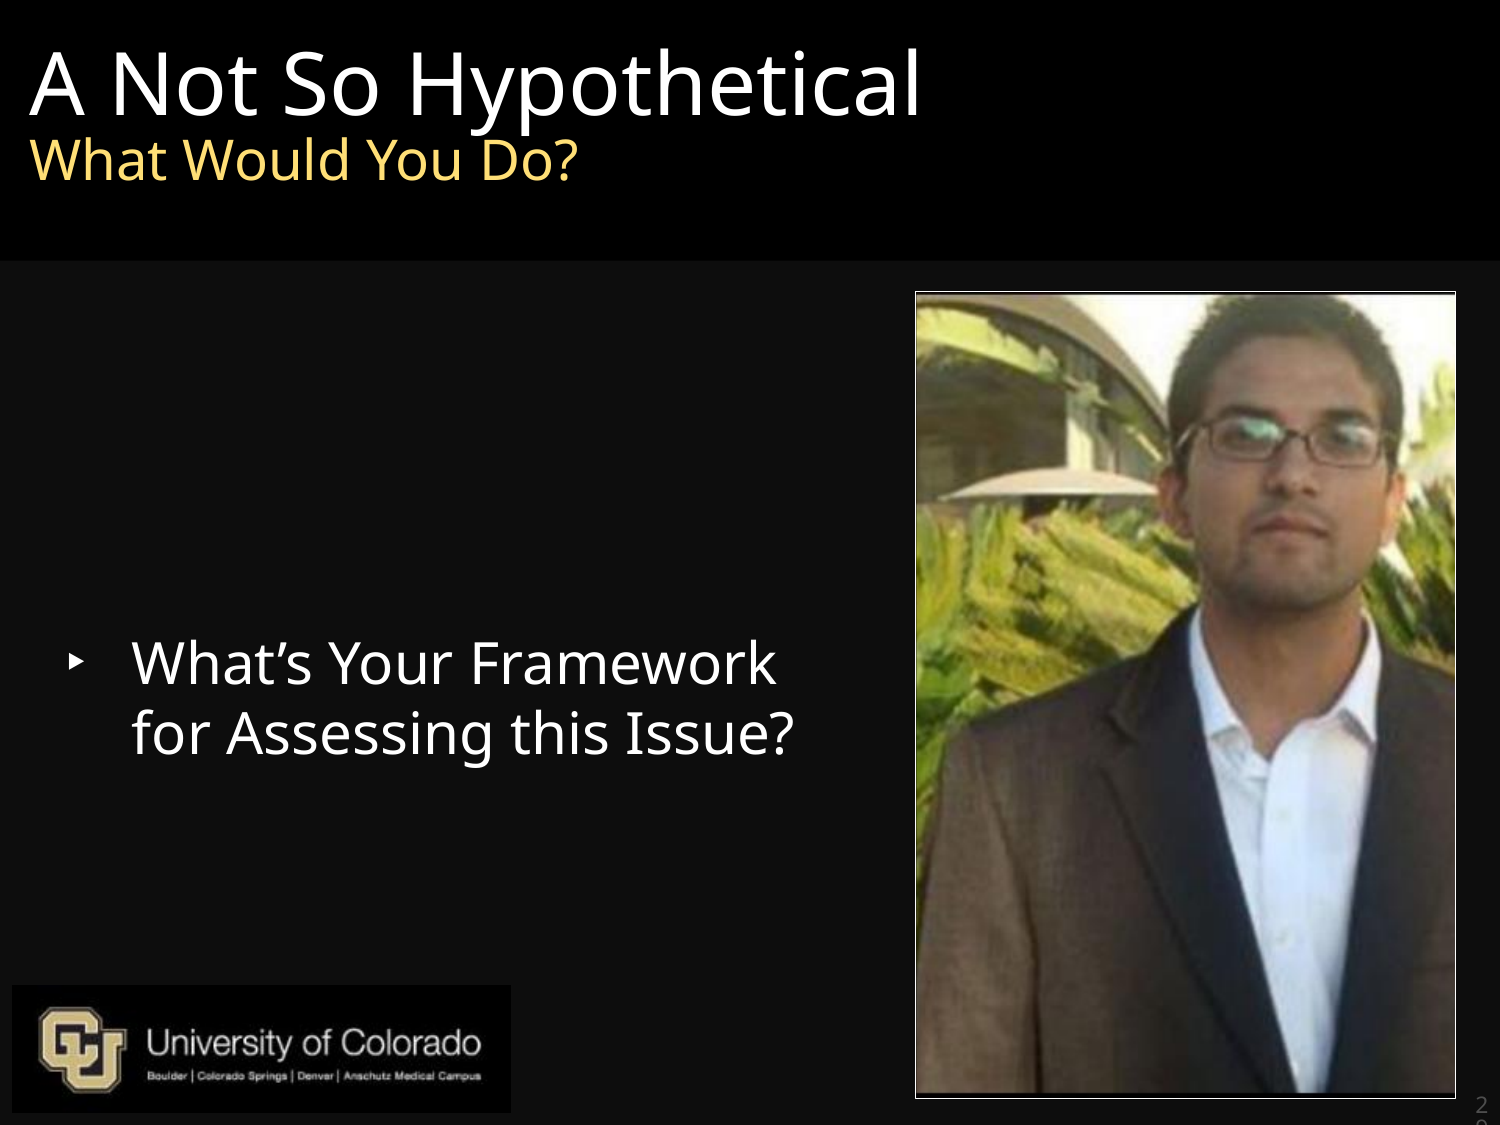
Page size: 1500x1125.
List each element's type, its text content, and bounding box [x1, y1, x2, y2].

list What Would You Do? [29, 131, 1471, 252]
title A Not So Hypothetical [29, 29, 1471, 131]
list What’s Your Framework for Assessing this Issue? [29, 292, 859, 1099]
picture [12, 985, 512, 1113]
slide_number 29 [1464, 1085, 1500, 1125]
picture [916, 292, 1456, 1099]
